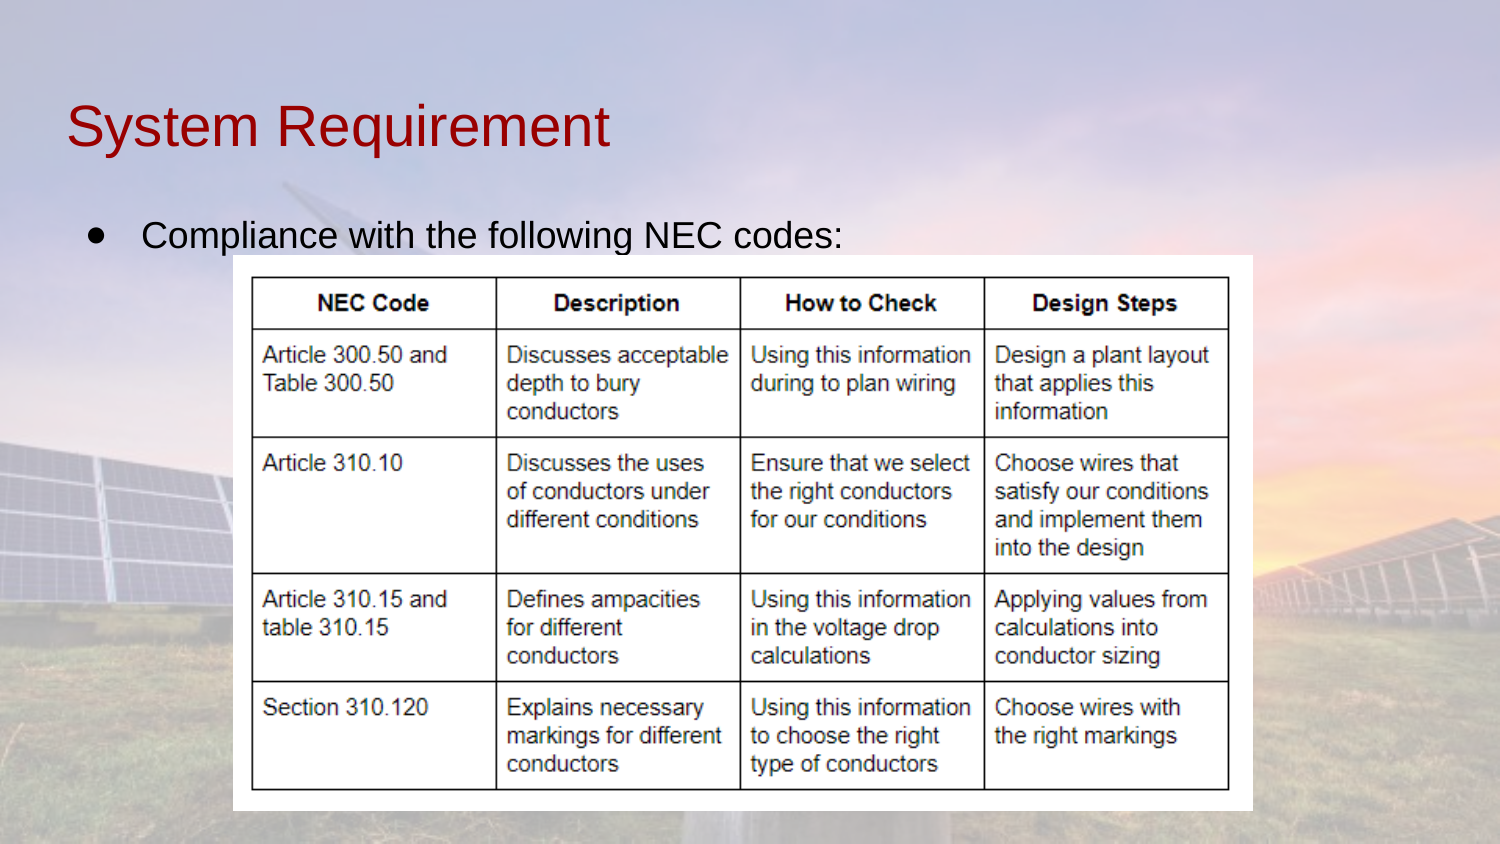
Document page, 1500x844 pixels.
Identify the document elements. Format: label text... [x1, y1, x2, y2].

picture [233, 255, 1253, 811]
list Compliance with the following NEC codes: [51, 189, 1449, 750]
title System Requirement [51, 72, 1449, 167]
